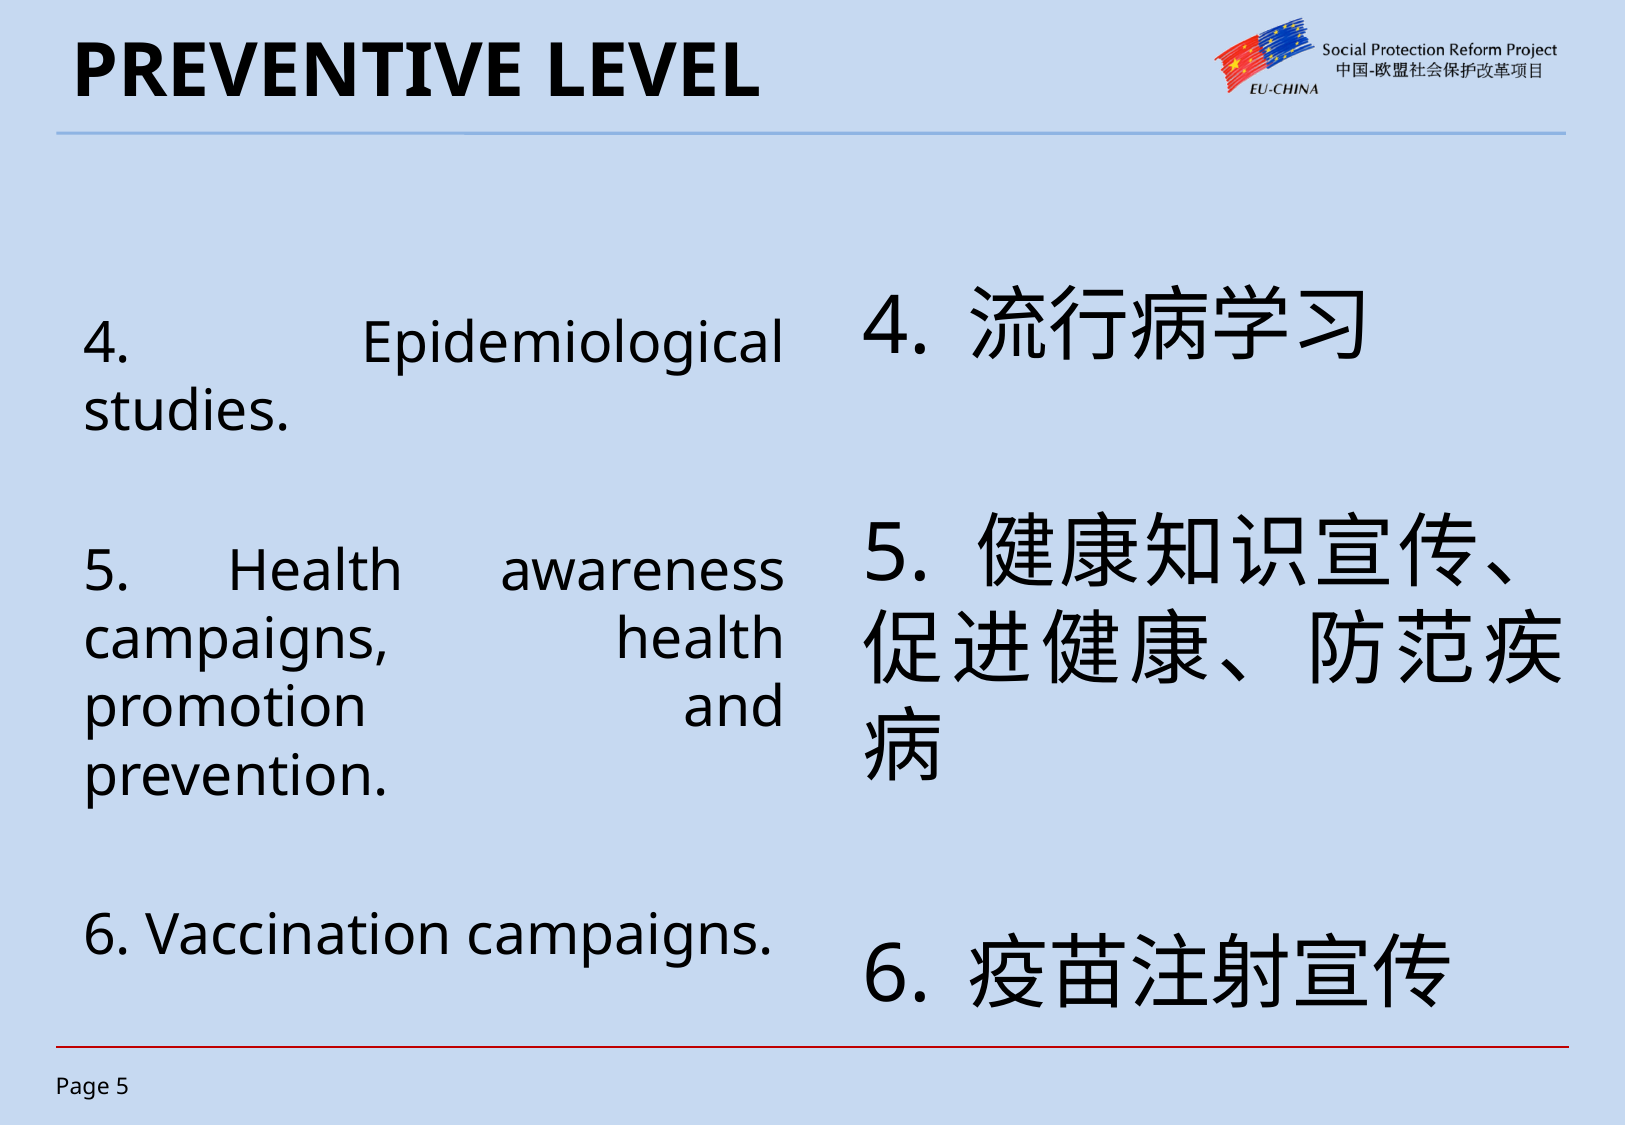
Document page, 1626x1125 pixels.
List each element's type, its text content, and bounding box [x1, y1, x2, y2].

list 4. Epidemiological studies. 5. Health awareness campaigns, health promotion and prevention. 6. Vaccination campaigns. [68, 160, 801, 1005]
picture [1206, 10, 1567, 99]
title PREVENTIVE LEVEL [56, 13, 1544, 120]
text_box 4. 流行病学习 5. 健康知识宣传、促进健康、防范疾病 6. 疫苗注射宣传 [847, 184, 1581, 1029]
